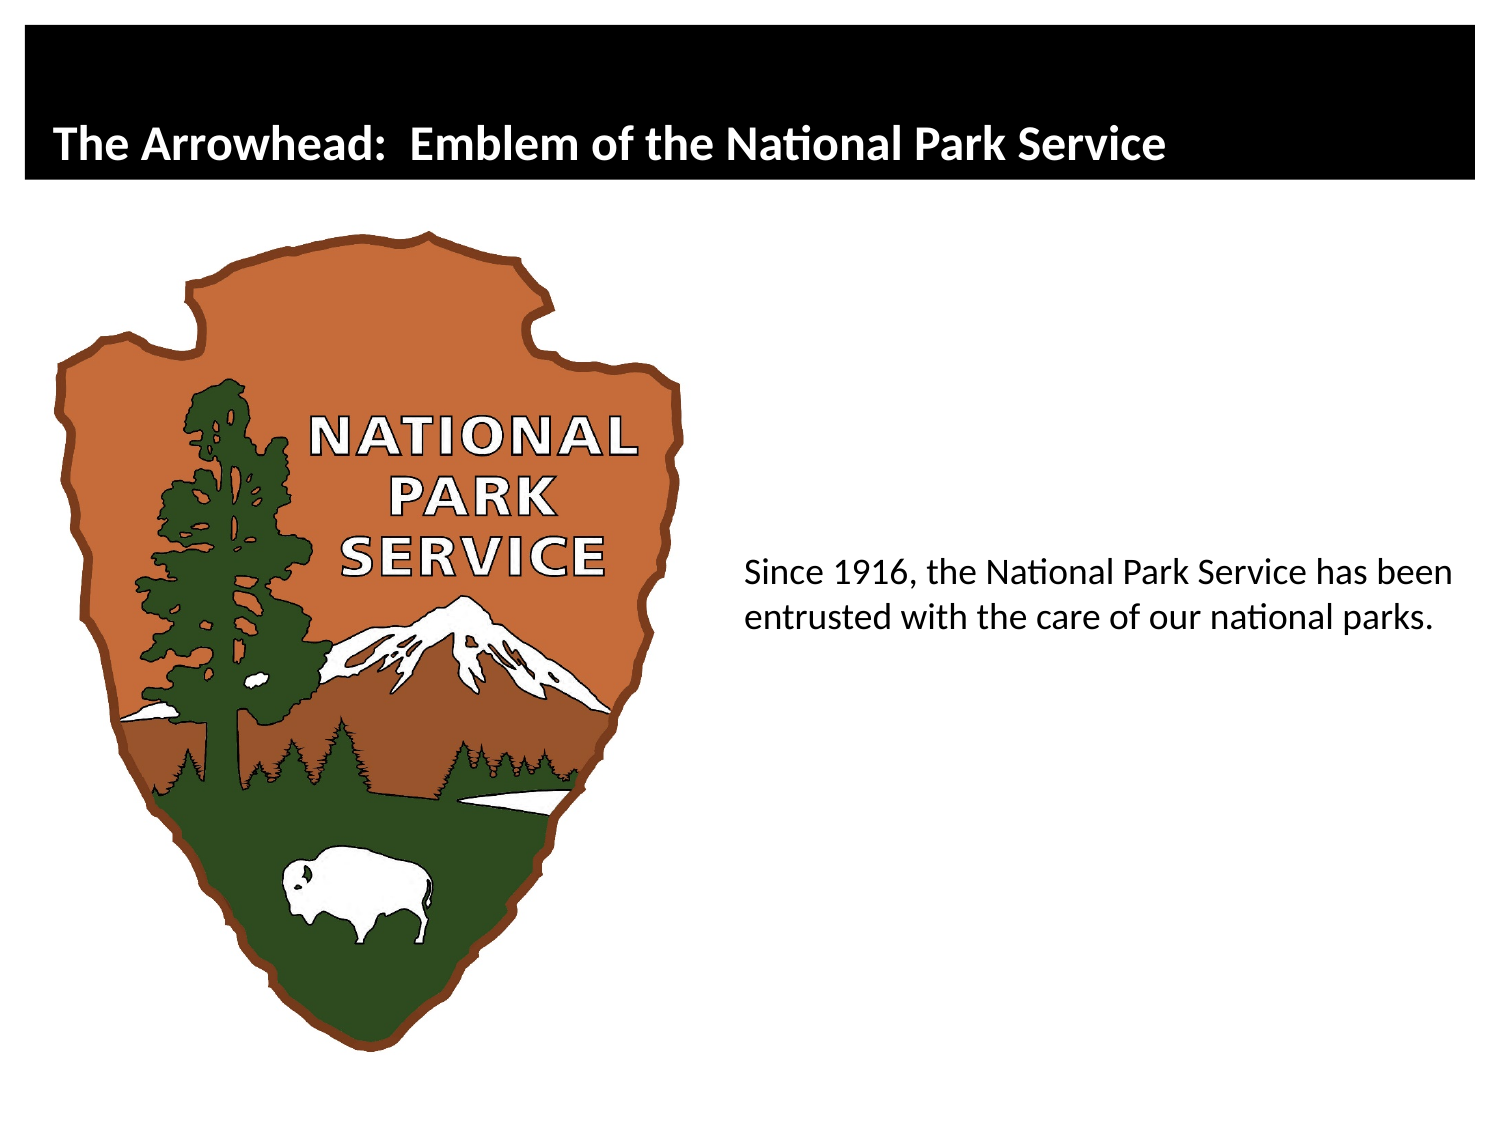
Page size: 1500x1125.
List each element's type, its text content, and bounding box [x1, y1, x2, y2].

picture [34, 213, 703, 1079]
text_box The Arrowhead: Emblem of the National Park Service [24, 24, 1475, 180]
text_box Since 1916, the National Park Service has been entrusted with the care of our national parks. [729, 539, 1480, 645]
